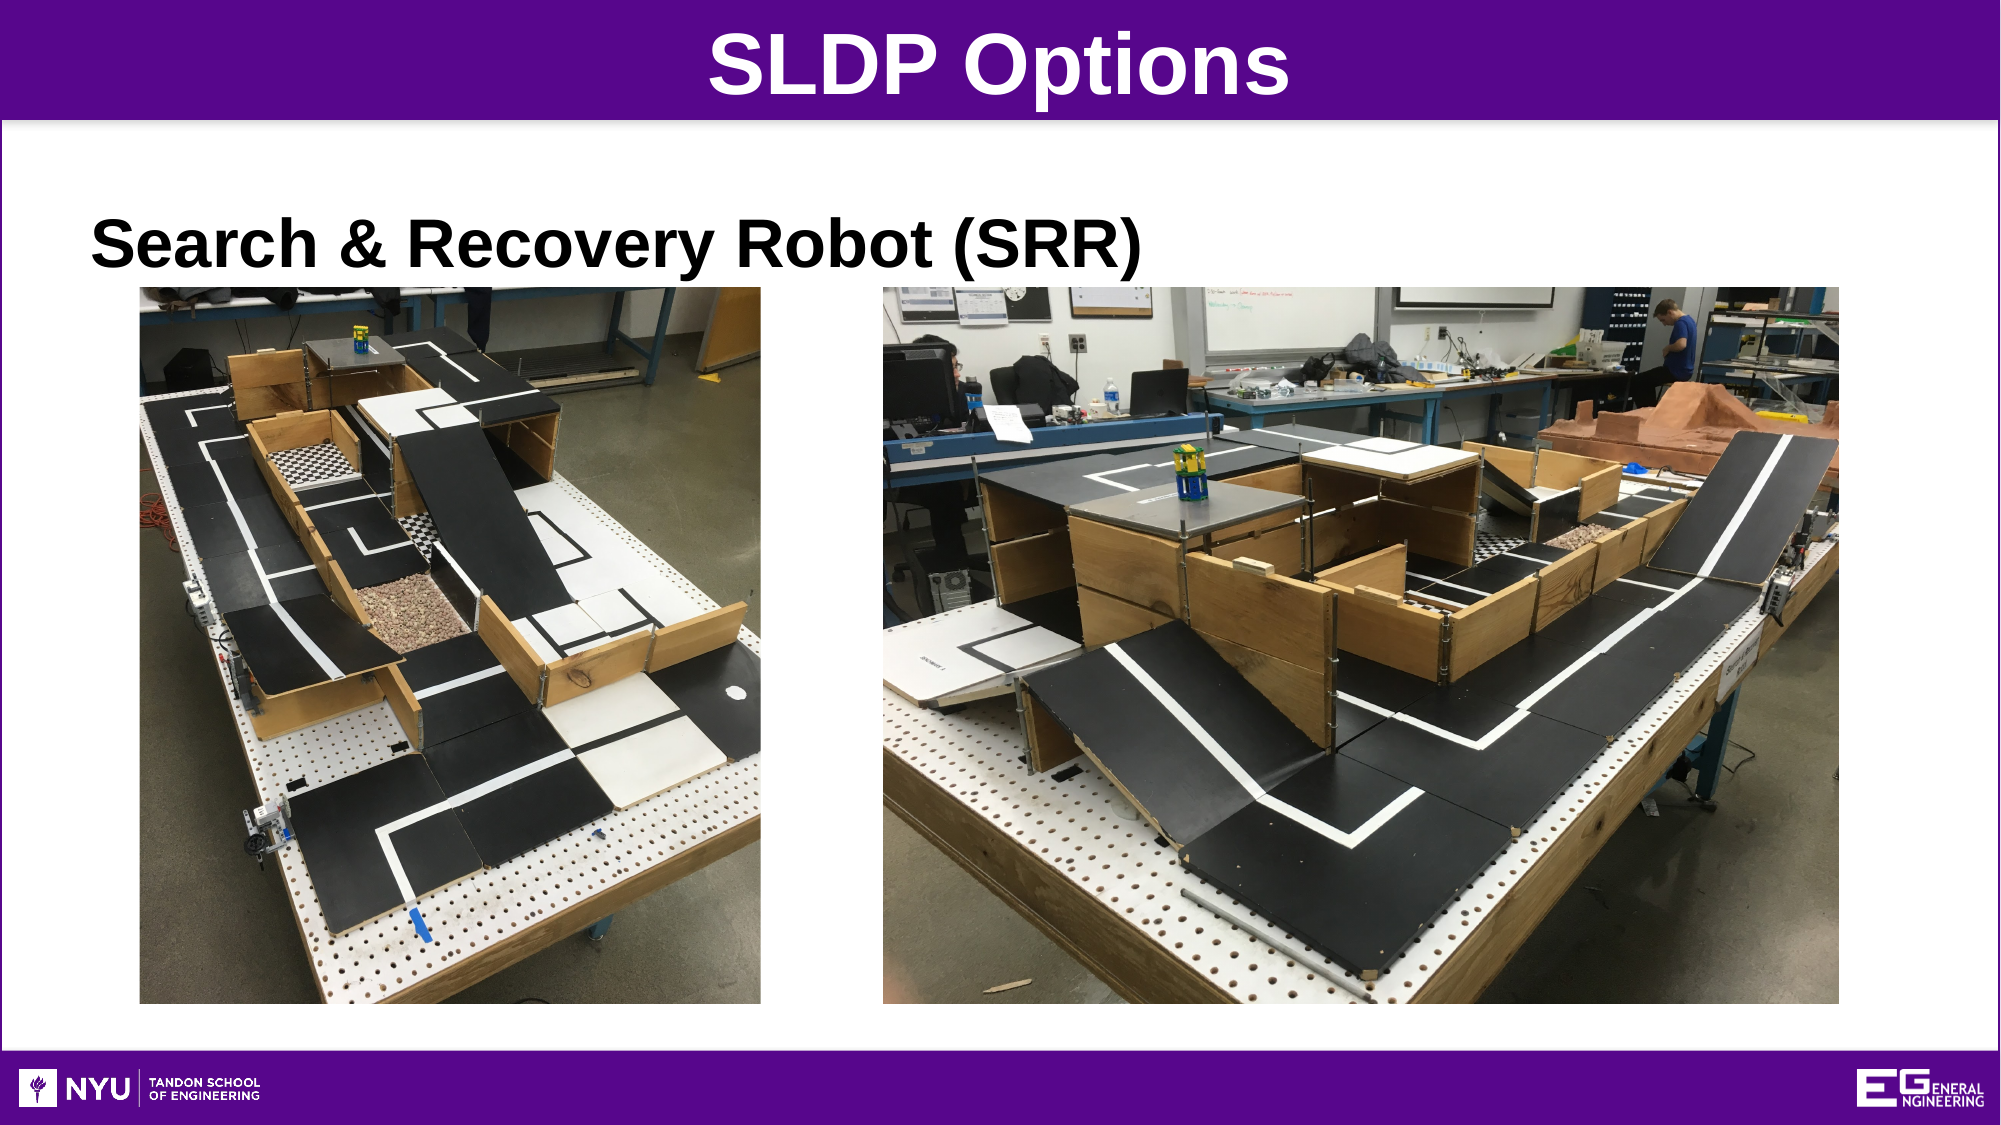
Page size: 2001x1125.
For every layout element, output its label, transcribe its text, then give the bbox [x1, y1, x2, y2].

list Search & Recovery Robot (SRR) [0, 149, 1403, 329]
picture [139, 287, 761, 1004]
list SLDP Options [0, 0, 2000, 120]
picture [883, 287, 1839, 1004]
picture [1856, 1069, 1984, 1107]
picture [19, 1069, 260, 1107]
